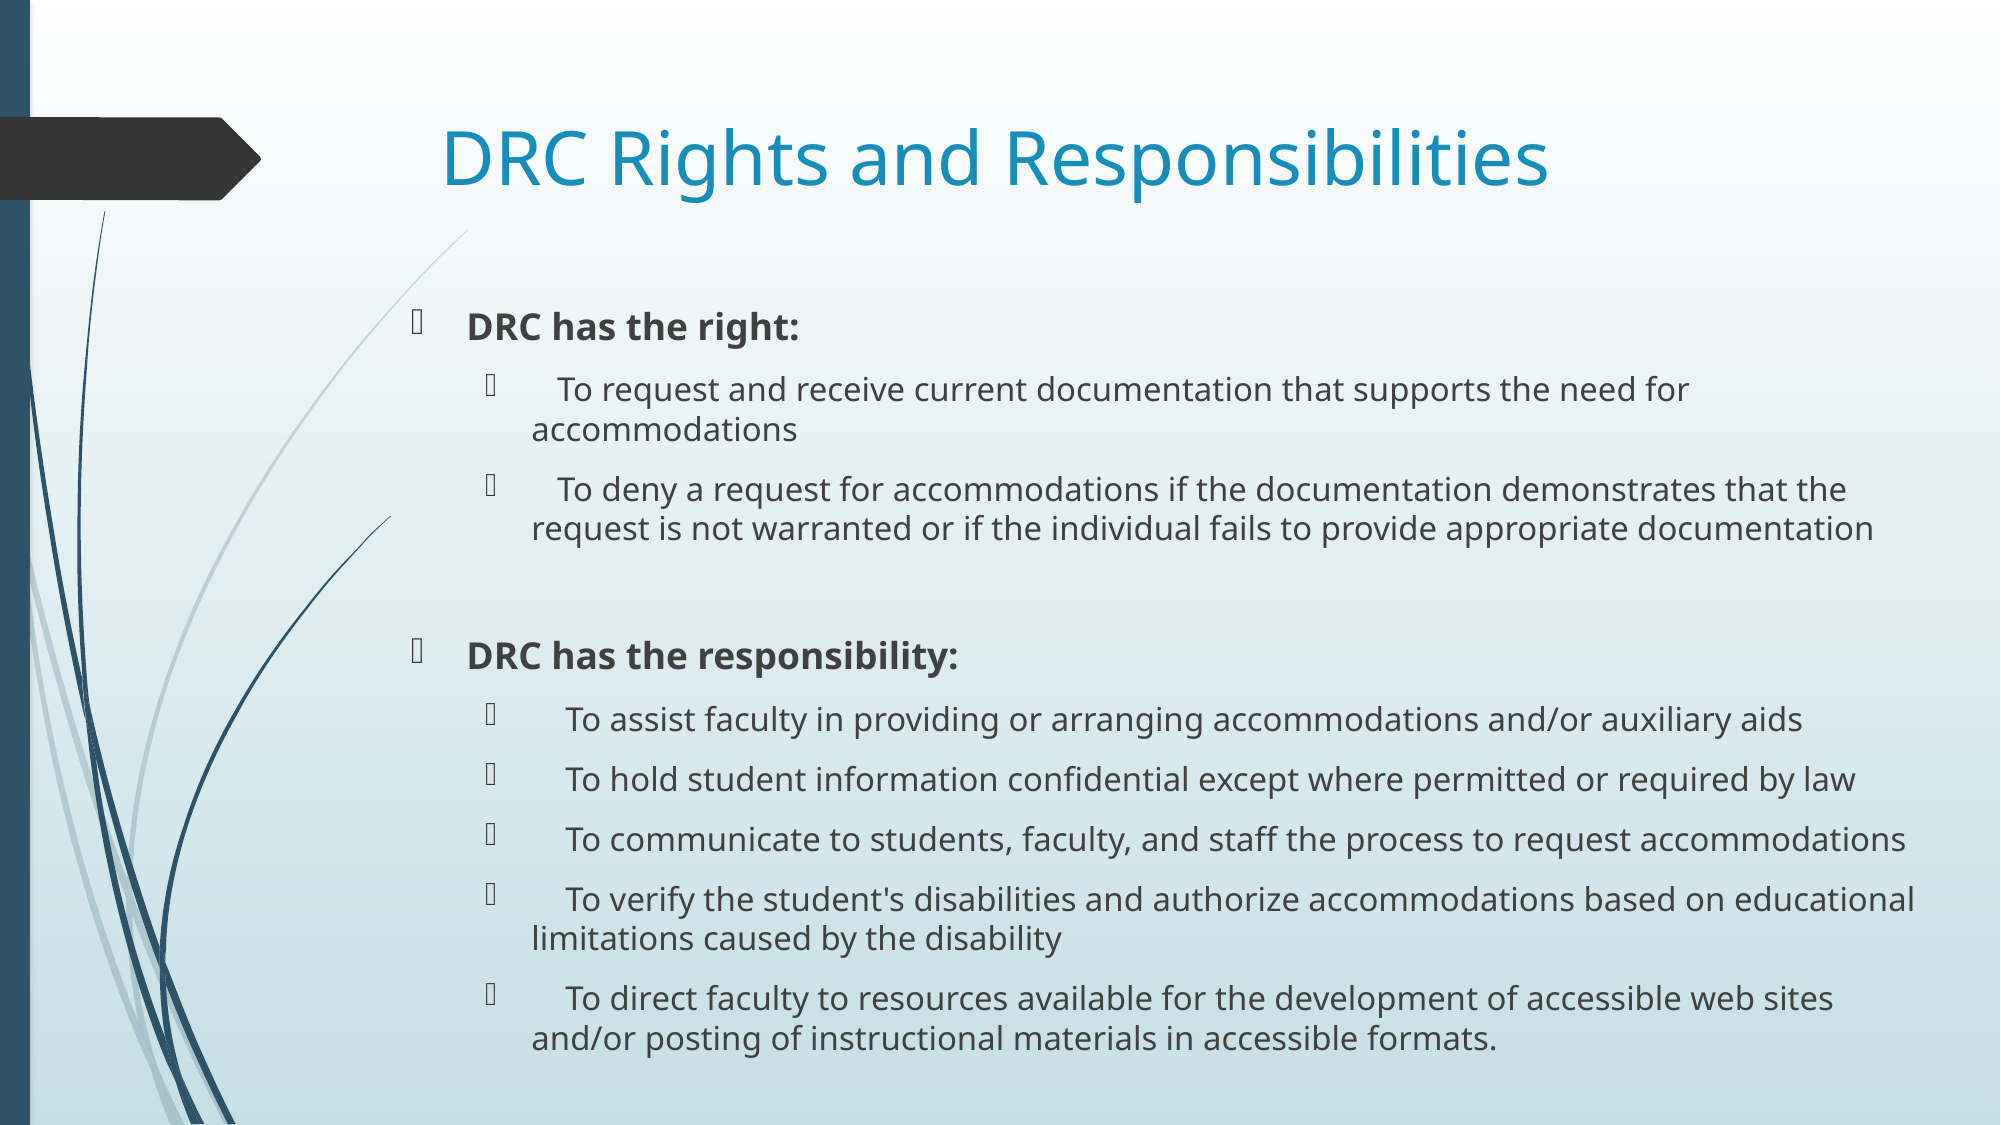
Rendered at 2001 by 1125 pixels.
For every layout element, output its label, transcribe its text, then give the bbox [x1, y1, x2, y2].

title DRC Rights and Responsibilities [425, 102, 1888, 231]
list DRC has the right: To request and receive current documentation that supports the need for accommodations To deny a request for accommodations if the documentation demonstrates that the request is not warranted or if the individual fails to provide appropriate documentation DRC has the responsibility: To assist faculty in providing or arranging accommodations and/or auxiliary aids To hold student information confidential except where permitted or required by law To communicate to students, faculty, and staff the process to request accommodations To verify the student's disabilities and authorize accommodations based on educational limitations caused by the disability To direct faculty to resources available for the development of accessible web sites and/or posting of instructional materials in accessible formats. [395, 231, 1953, 1071]
